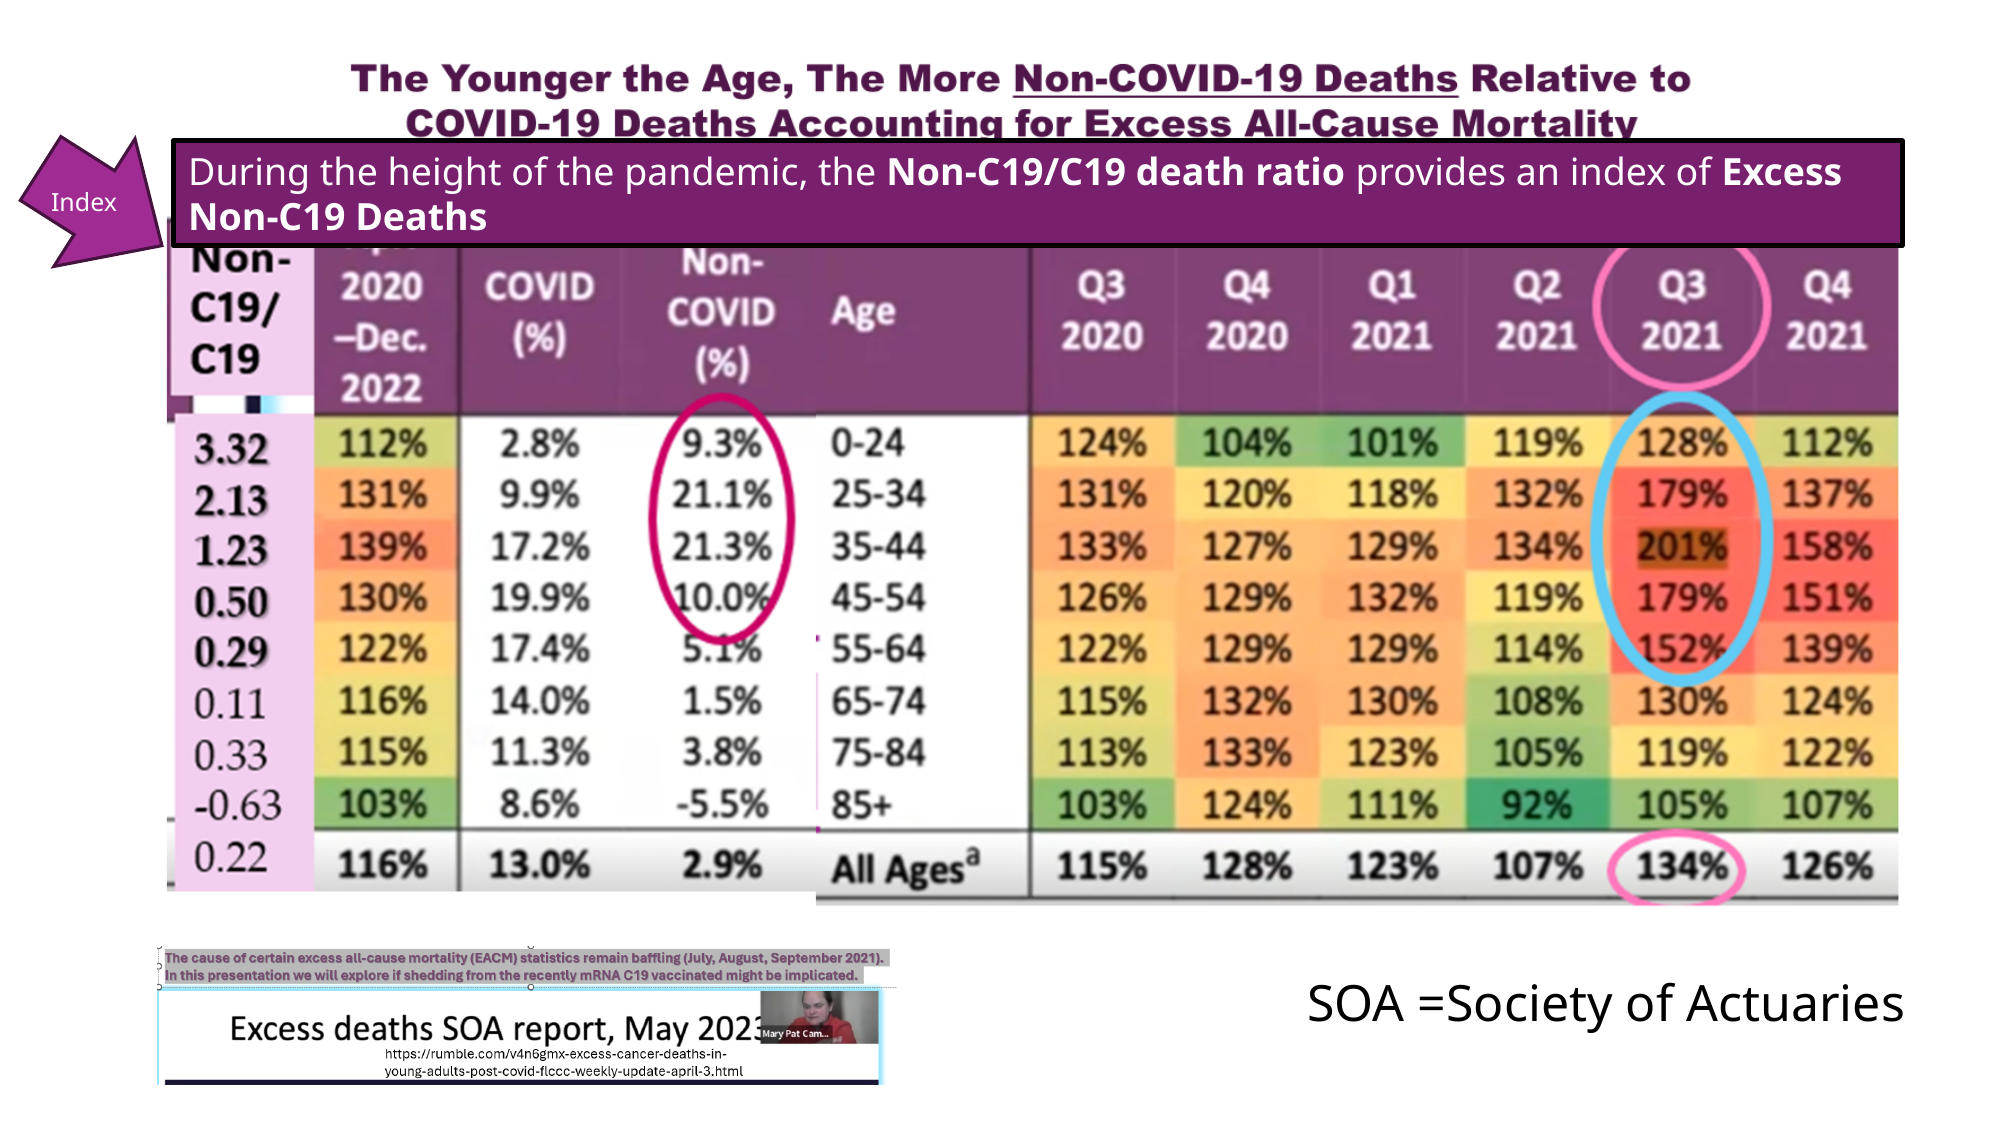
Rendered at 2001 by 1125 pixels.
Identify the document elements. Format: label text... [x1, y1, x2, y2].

text_box [50, 224, 97, 269]
text_box Index [36, 178, 97, 224]
picture [97, 19, 1903, 1086]
text_box SOA =Society of Actuaries [1290, 963, 1936, 1039]
text_box [18, 134, 97, 213]
